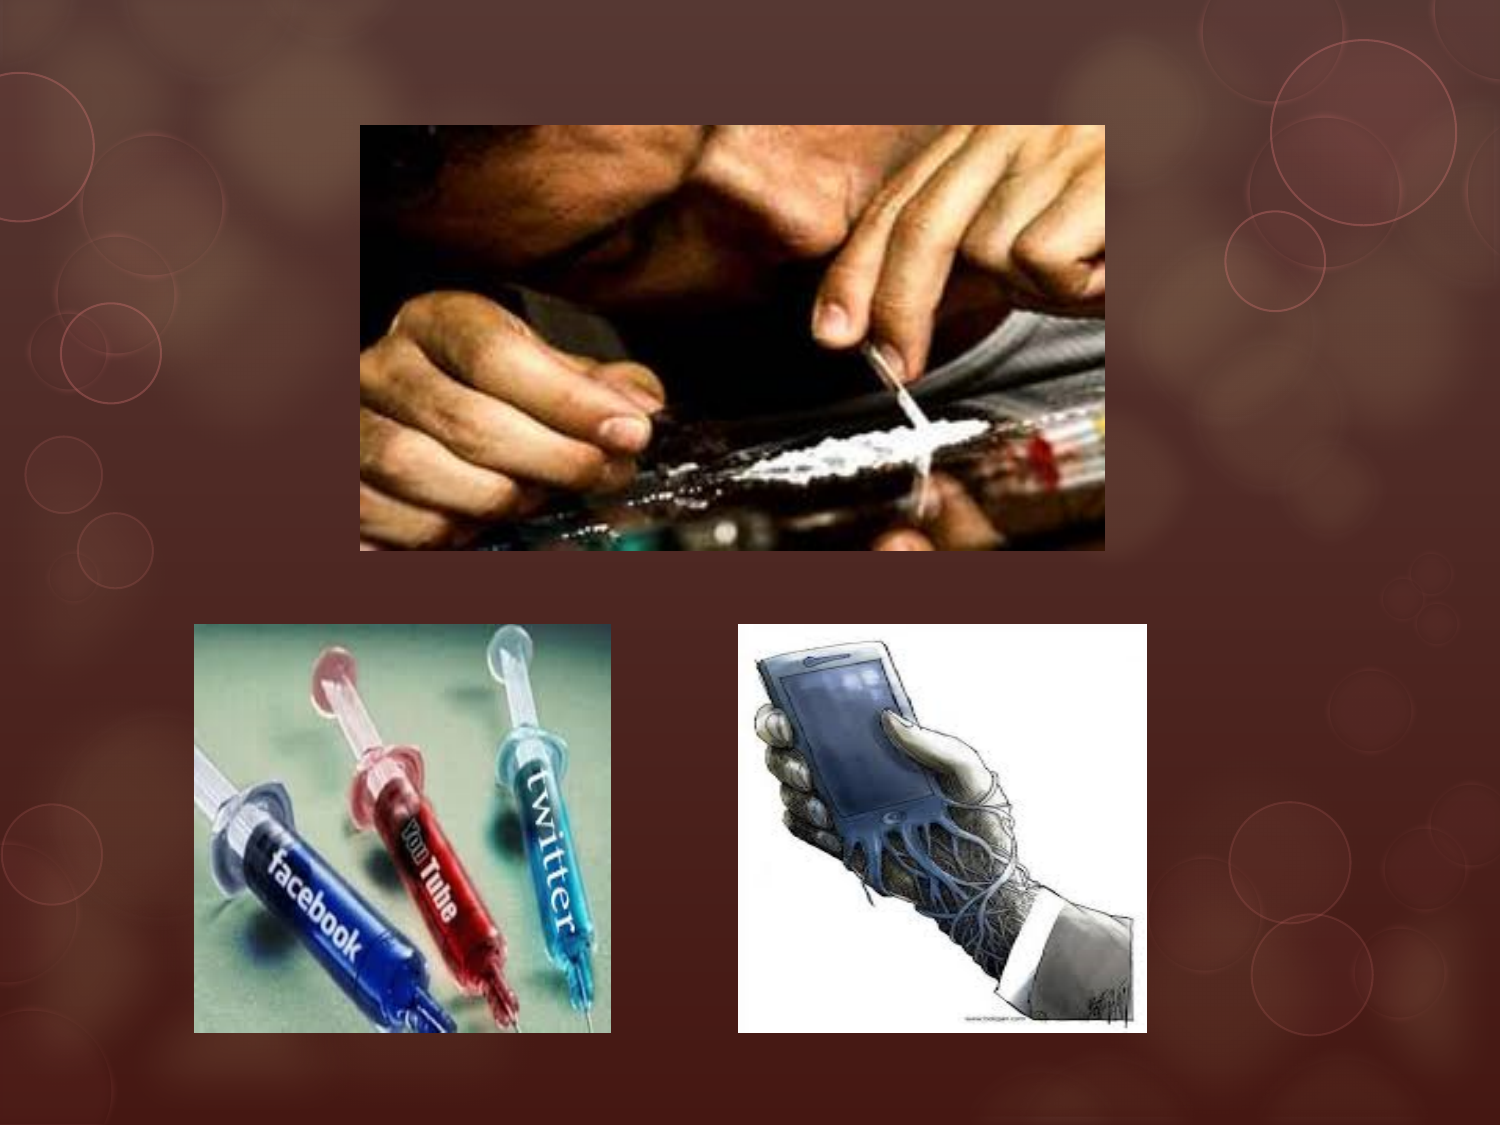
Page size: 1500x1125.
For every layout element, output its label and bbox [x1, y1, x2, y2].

picture [737, 623, 1147, 1033]
picture [194, 623, 611, 1033]
picture [359, 124, 1105, 552]
